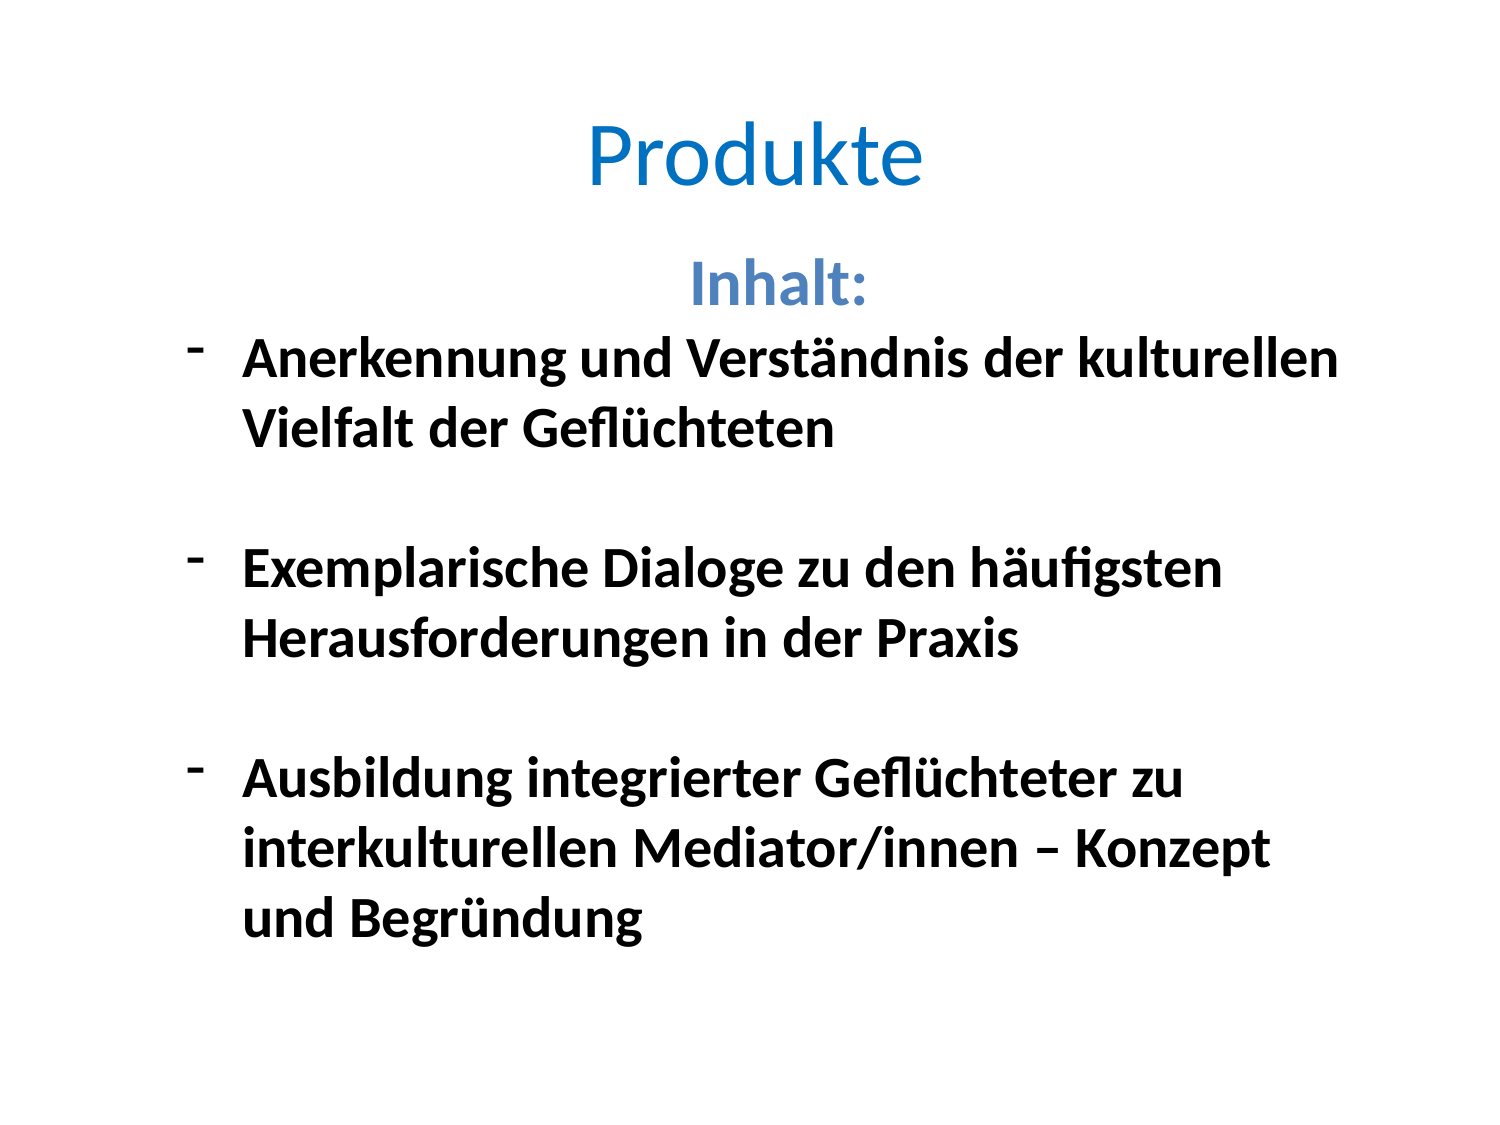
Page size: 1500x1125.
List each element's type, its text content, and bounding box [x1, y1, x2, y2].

title Produkte [80, 54, 1431, 243]
list [41, 196, 1392, 939]
text_box Inhalt: Anerkennung und Verständnis der kulturellen Vielfalt der Geflüchteten Exemplarische Dialoge zu den häufigsten Herausforderungen in der Praxis Ausbildung integrierter Geflüchteter zu interkulturellen Mediator/innen – Konzept und Begründung [171, 231, 1388, 1125]
